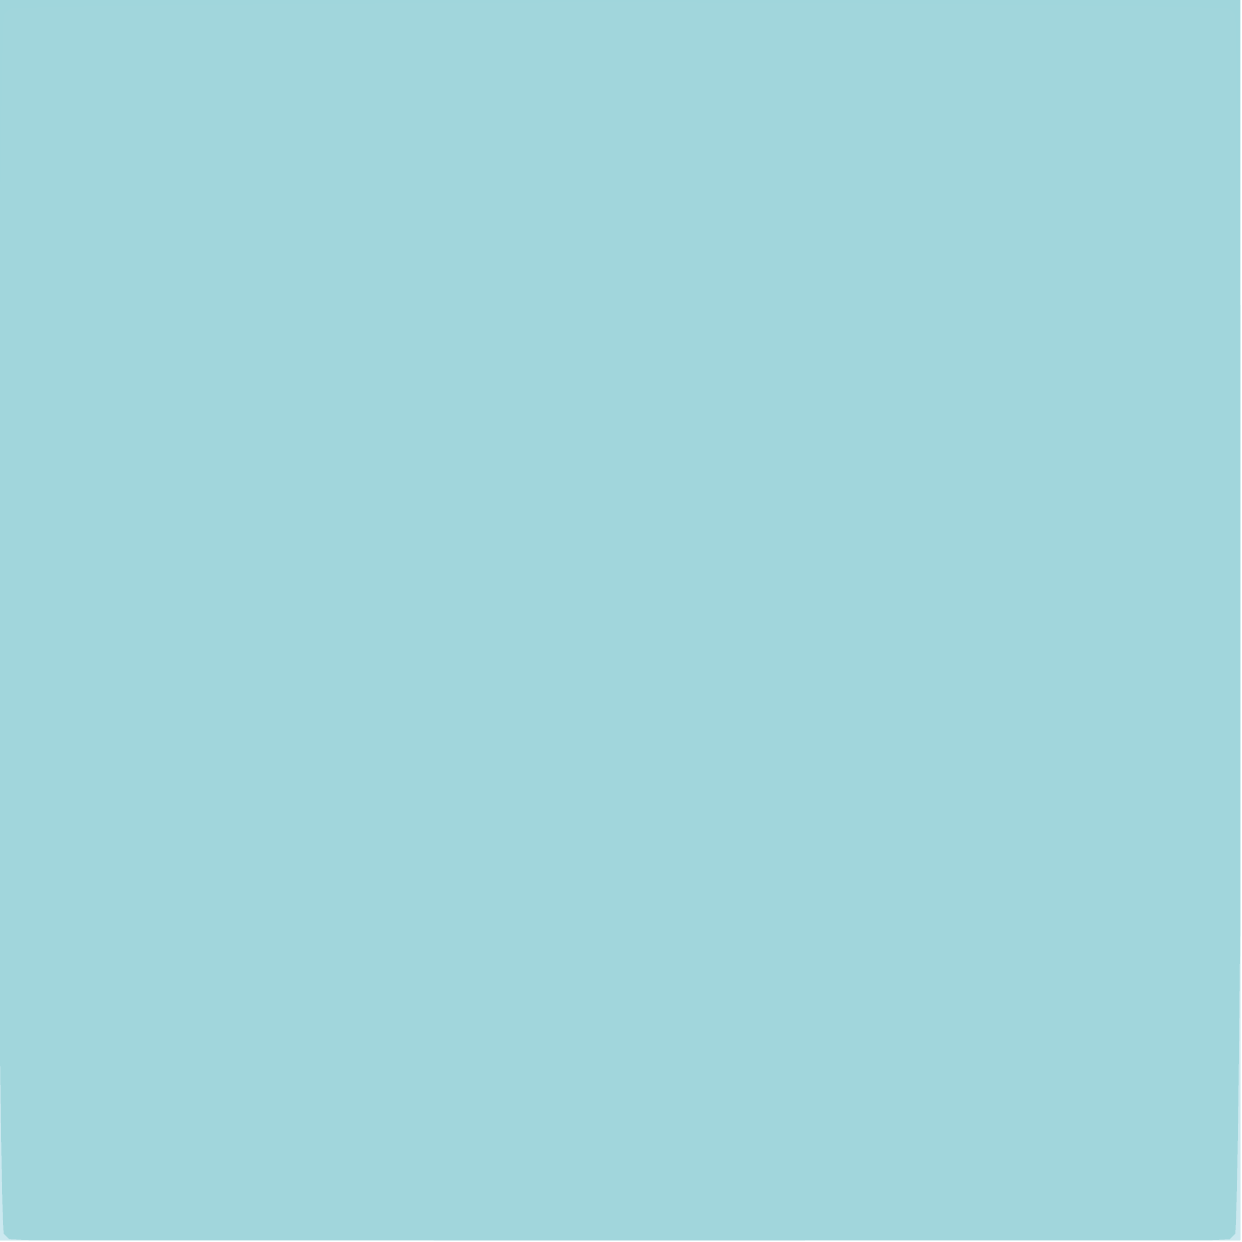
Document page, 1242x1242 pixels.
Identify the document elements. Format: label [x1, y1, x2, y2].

text_box [0, 0, 1241, 1241]
